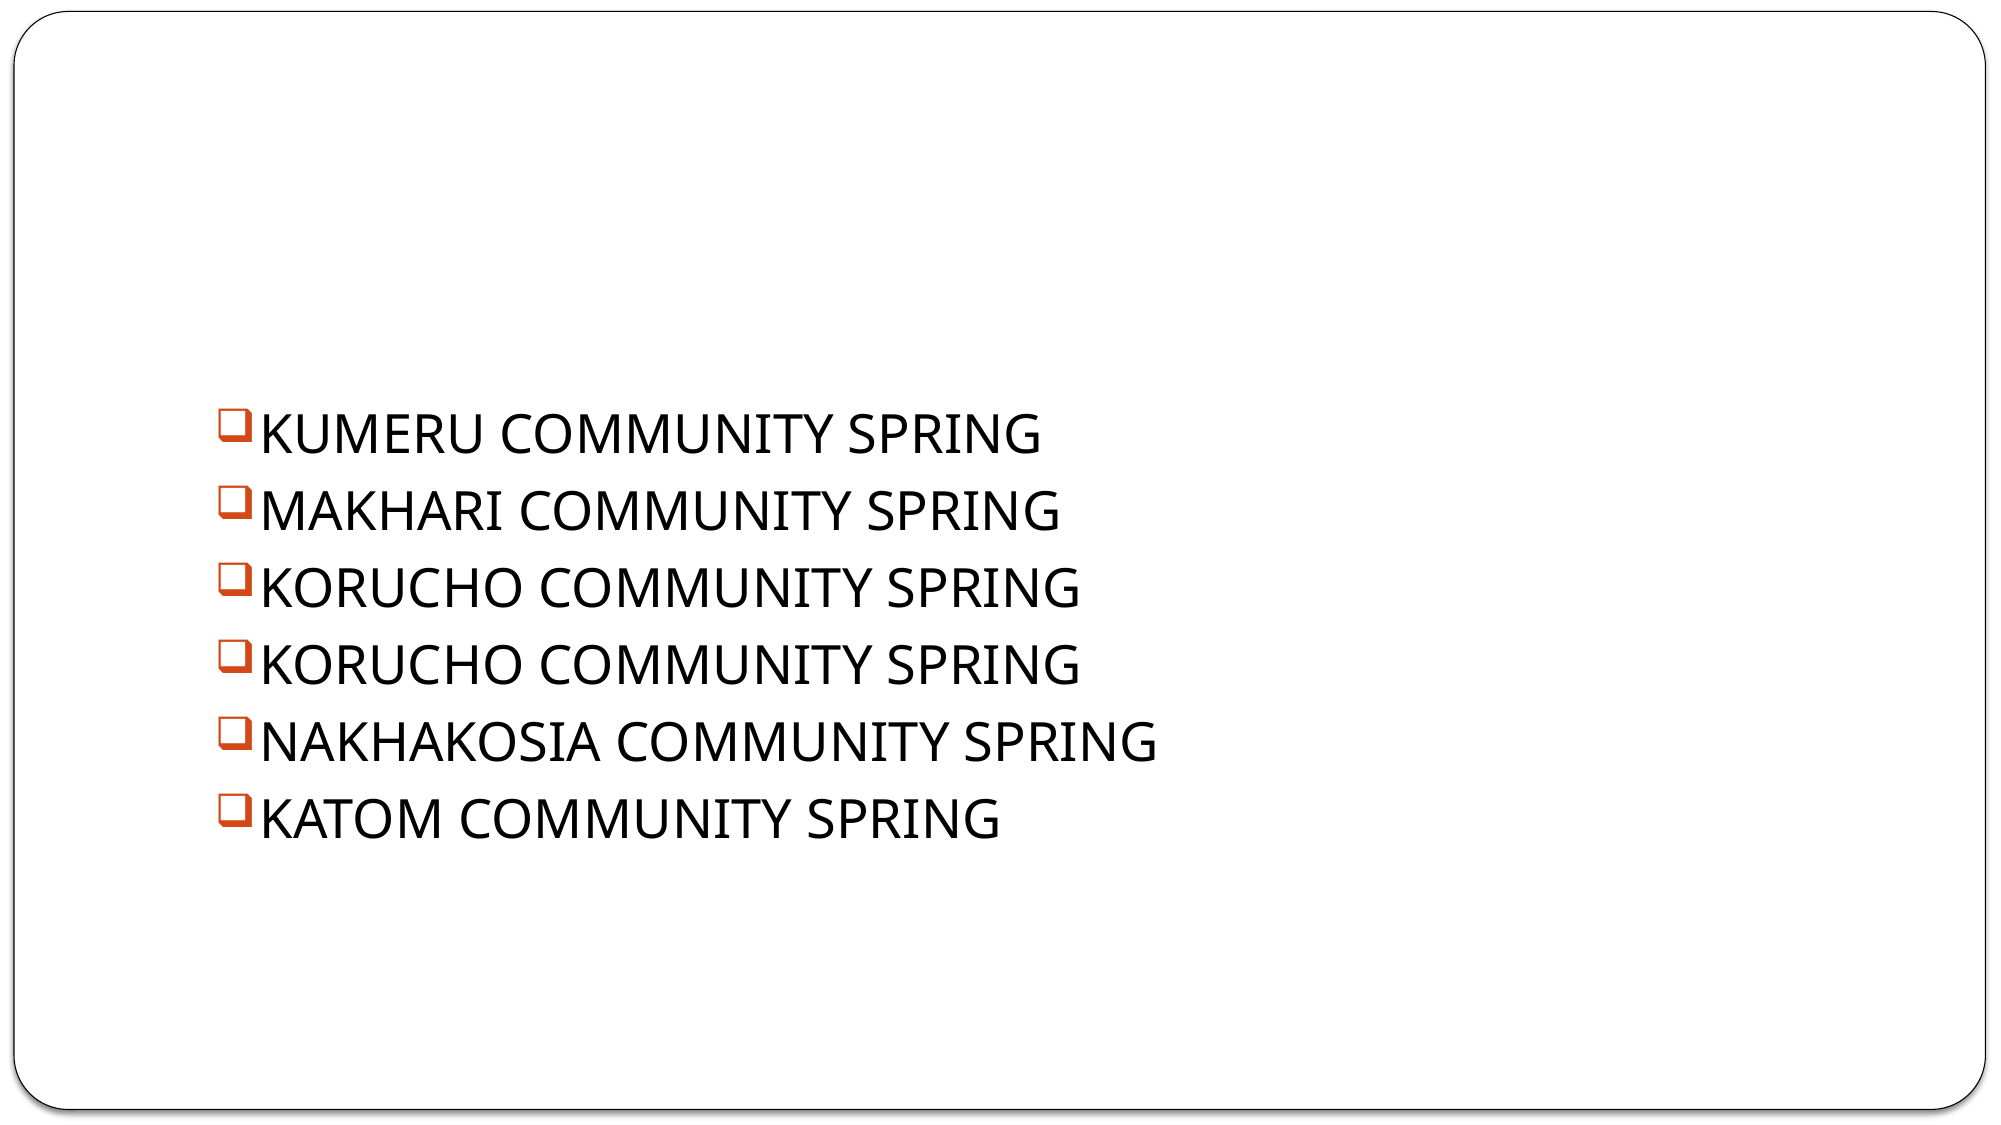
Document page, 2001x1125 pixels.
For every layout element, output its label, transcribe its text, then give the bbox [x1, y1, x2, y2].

list KUMERU COMMUNITY SPRING MAKHARI COMMUNITY SPRING KORUCHO COMMUNITY SPRING KORUCHO COMMUNITY SPRING NAKHAKOSIA COMMUNITY SPRING KATOM COMMUNITY SPRING [200, 237, 1900, 988]
